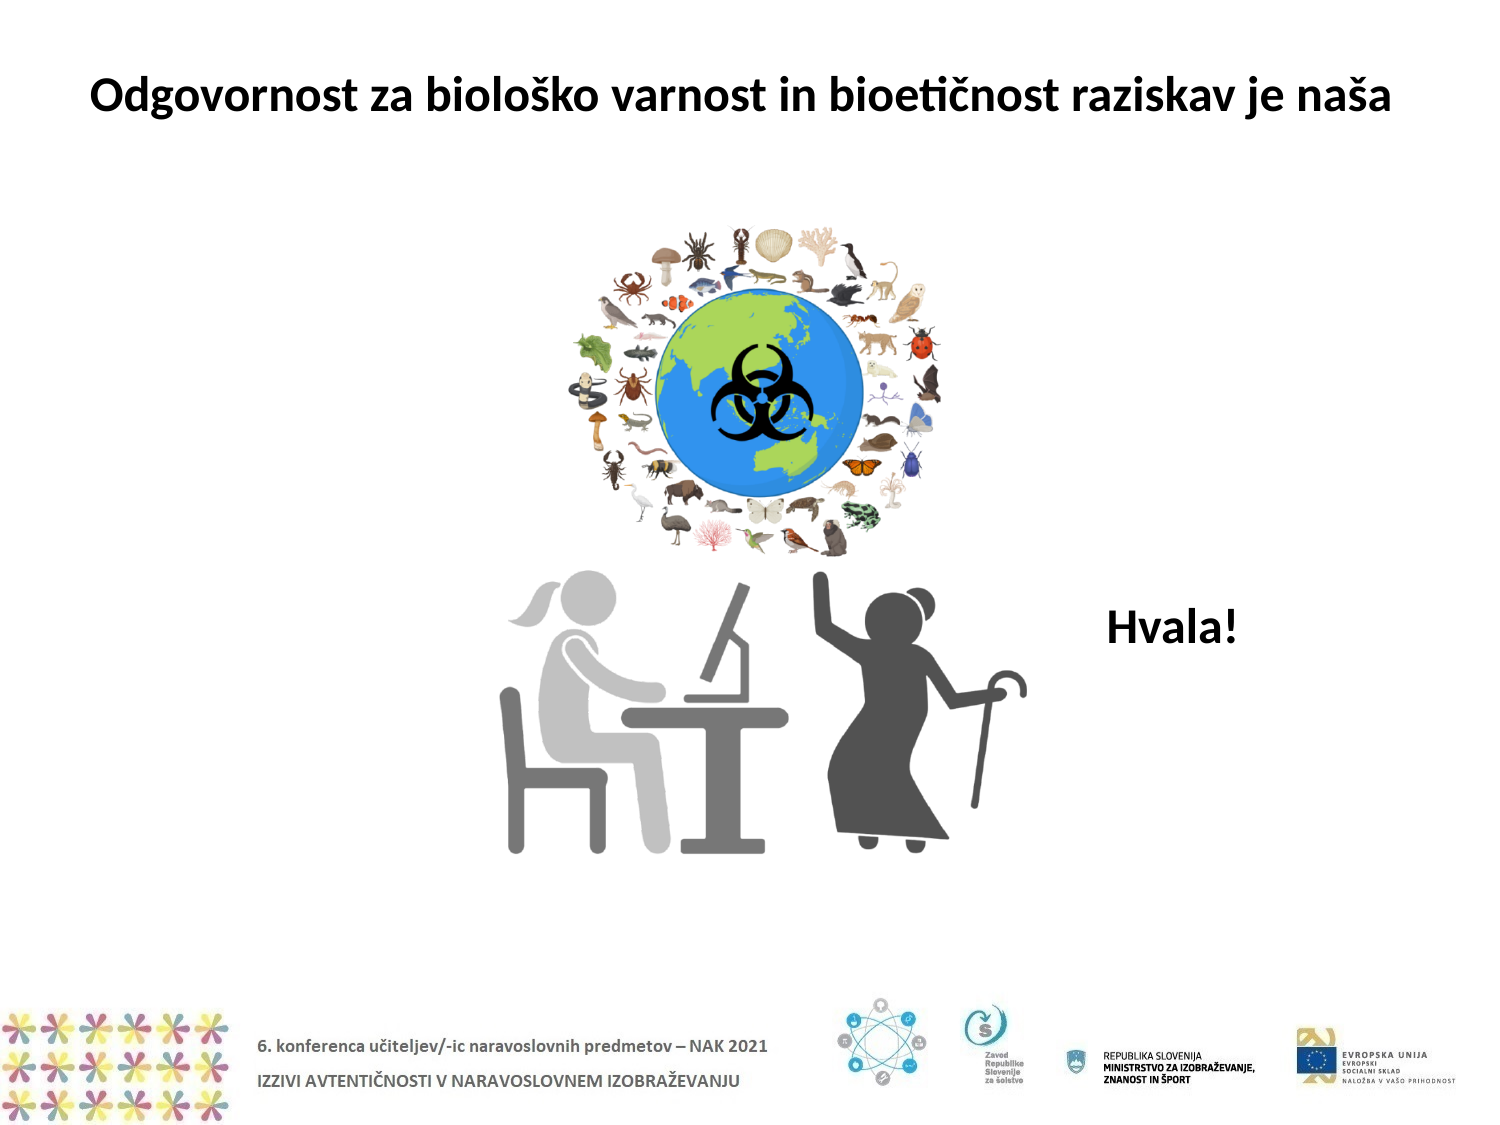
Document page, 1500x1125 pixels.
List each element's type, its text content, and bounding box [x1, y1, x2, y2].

text_box Odgovornost za biološko varnost in bioetičnost raziskav je naša [17, 53, 1477, 129]
picture [0, 0, 1500, 1125]
